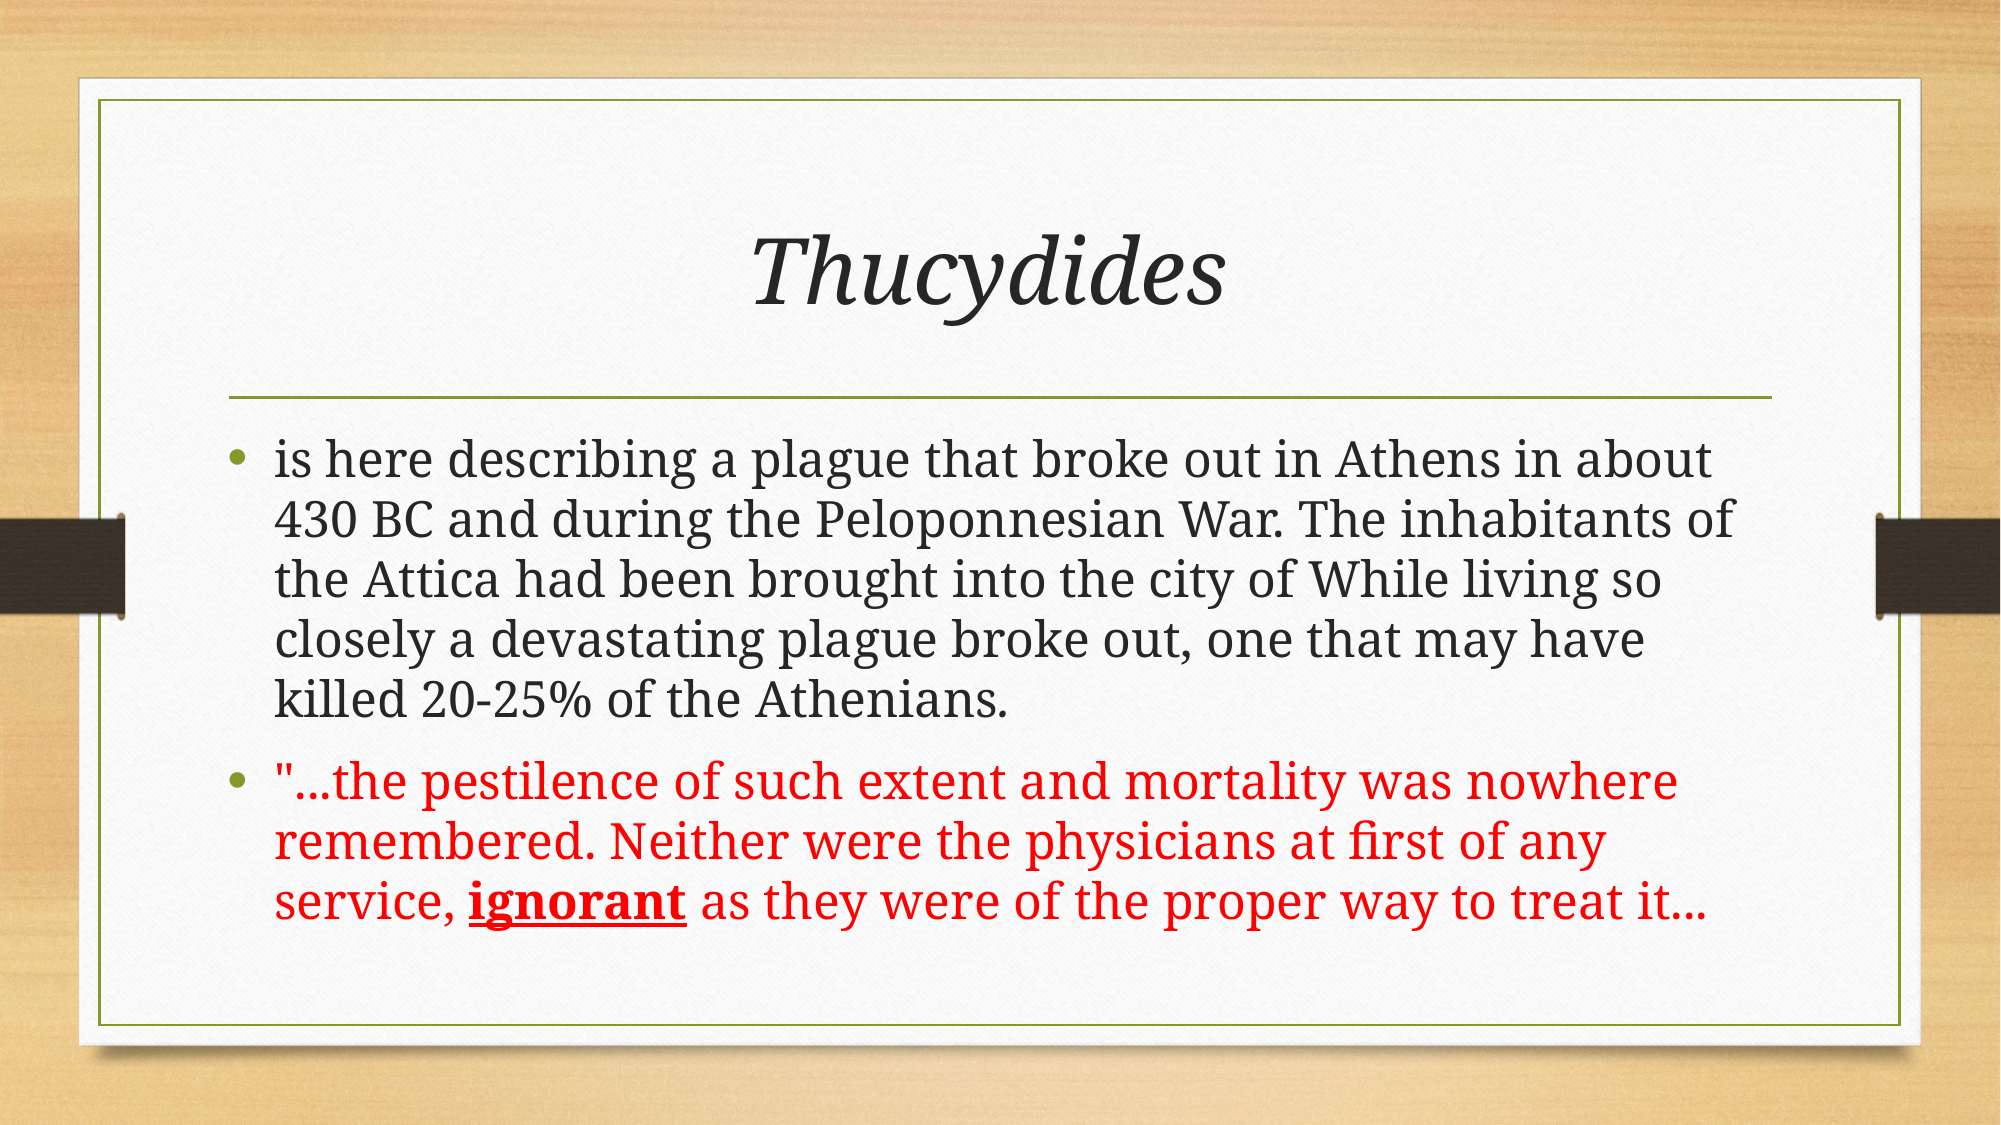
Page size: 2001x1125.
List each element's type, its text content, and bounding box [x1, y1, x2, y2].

title Thucydides [212, 161, 1788, 375]
picture [0, 0, 2001, 1125]
list is here describing a plague that broke out in Athens in about 430 BC and during the Peloponnesian War. The inhabitants of the Attica had been brought into the city of While living so closely a devastating plague broke out, one that may have killed 20-25% of the Athenians. "...the pestilence of such extent and mortality was nowhere remembered. Neither were the physicians at first of any service, ignorant as they were of the proper way to treat it... [212, 419, 1788, 964]
